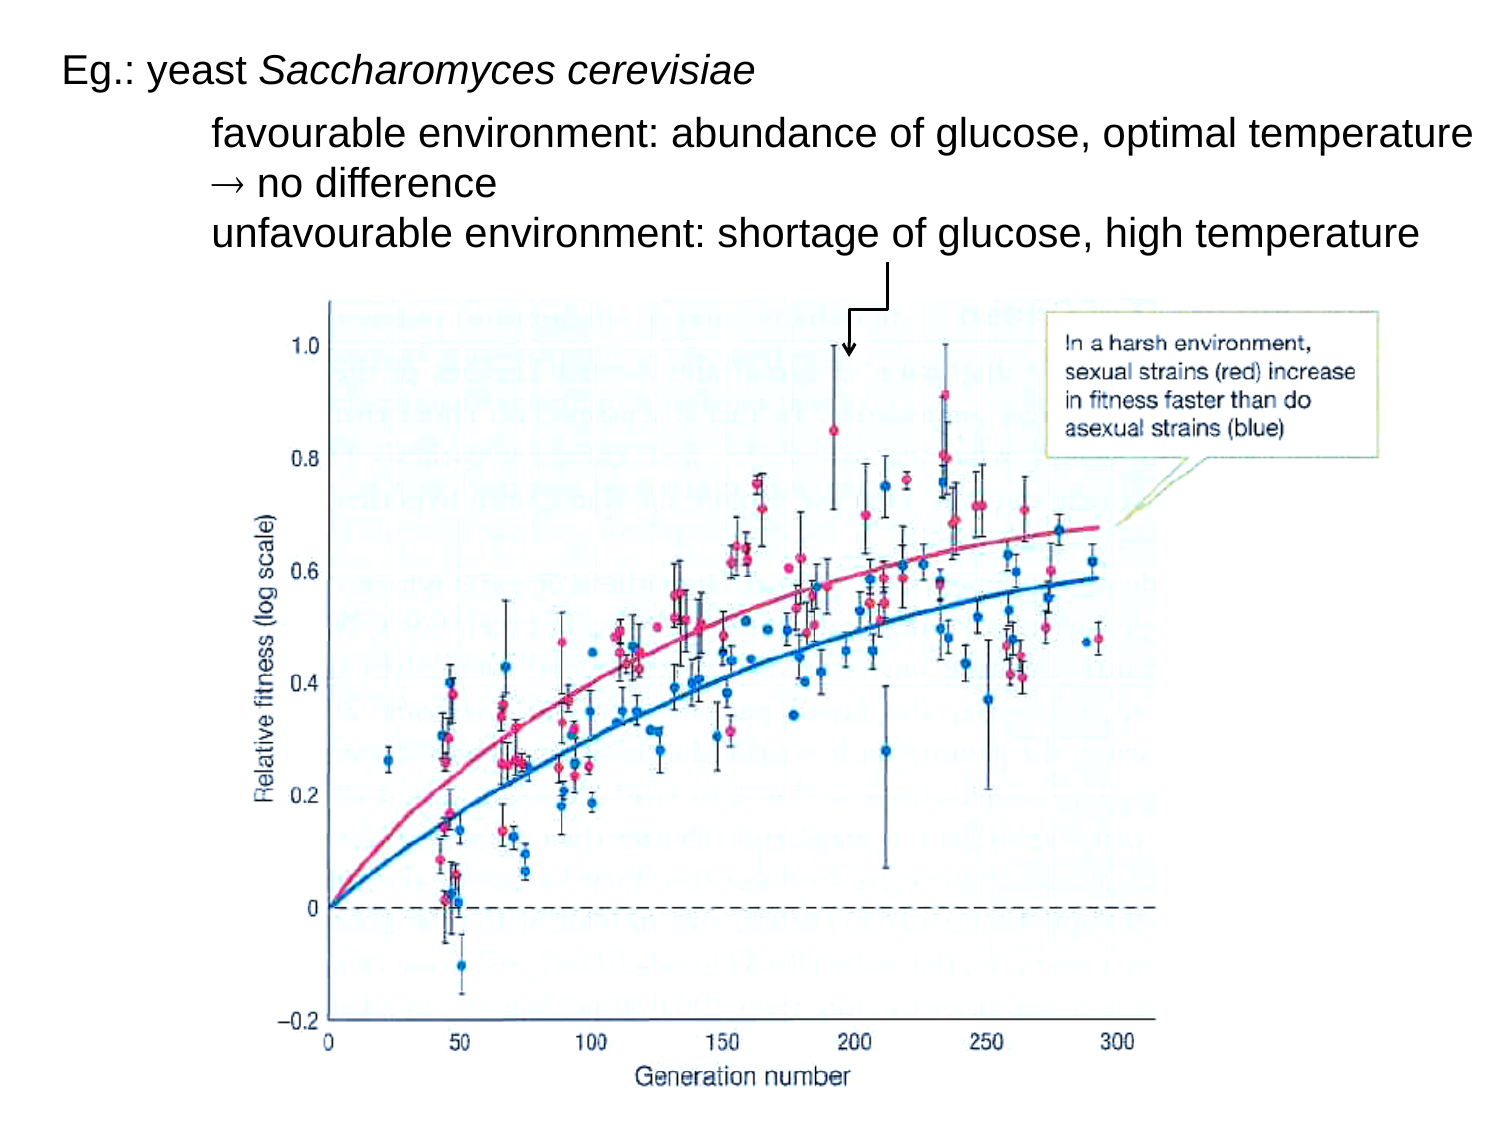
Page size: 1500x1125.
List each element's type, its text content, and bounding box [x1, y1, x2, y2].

text_box Eg.: yeast Saccharomyces cerevisiae favourable environment: abundance of glucose, optimal temperature  no difference unfavourable environment: shortage of glucose, high temperature [46, 35, 1500, 263]
picture [403, 121, 1227, 1125]
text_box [820, 290, 916, 329]
